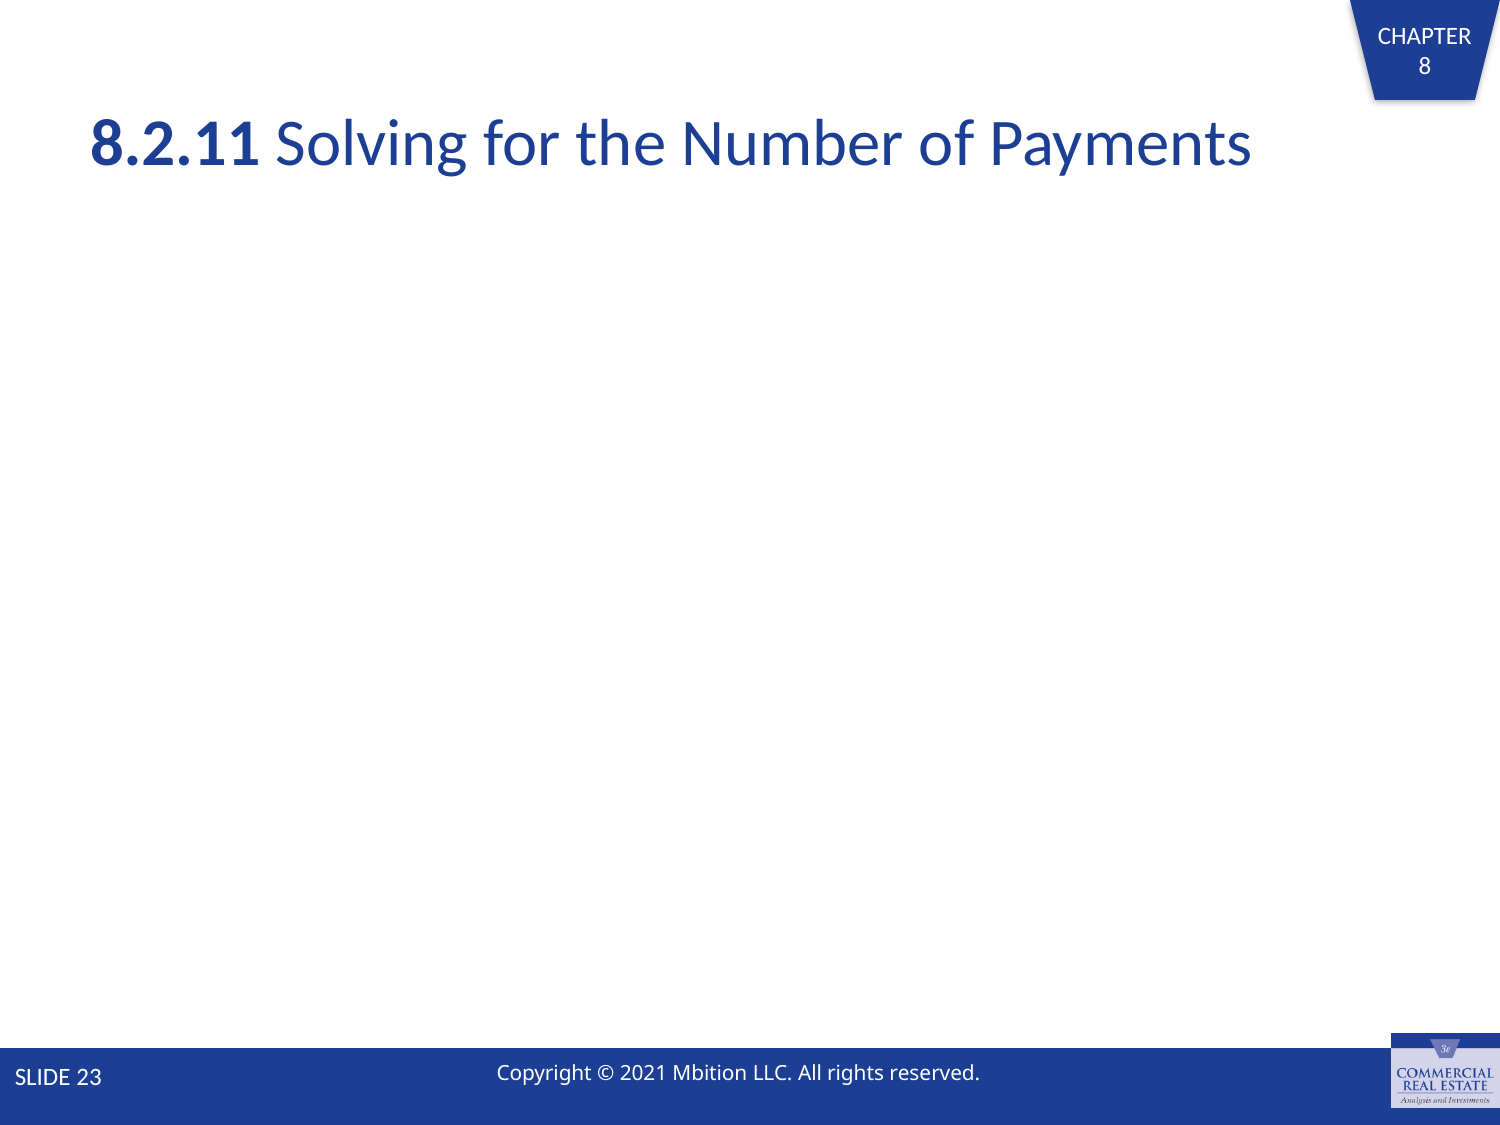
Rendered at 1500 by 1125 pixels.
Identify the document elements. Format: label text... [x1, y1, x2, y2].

picture [1391, 1033, 1500, 1108]
slide_number SLIDE 23 [0, 1052, 350, 1113]
title 8.2.11 Solving for the Number of Payments [75, 45, 1375, 233]
